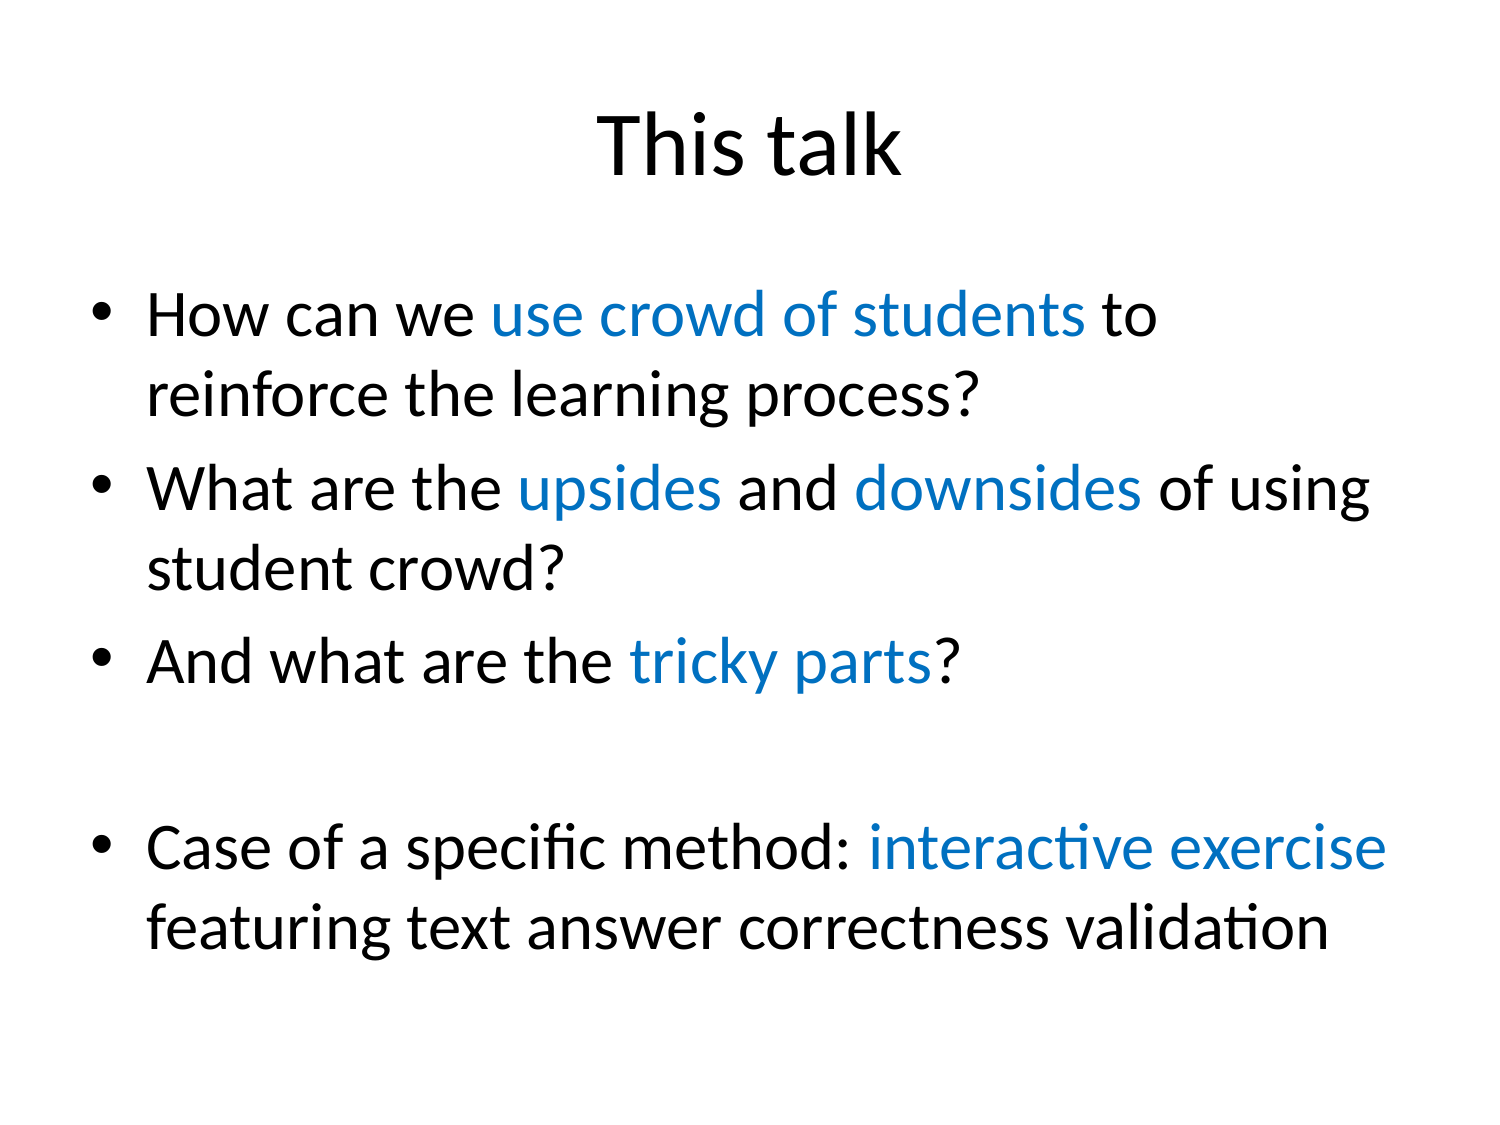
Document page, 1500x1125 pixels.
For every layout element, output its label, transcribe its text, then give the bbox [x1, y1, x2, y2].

list How can we use crowd of students to reinforce the learning process? What are the upsides and downsides of using student crowd? And what are the tricky parts? Case of a specific method: interactive exercise featuring text answer correctness validation [75, 262, 1425, 1005]
title This talk [75, 45, 1425, 233]
